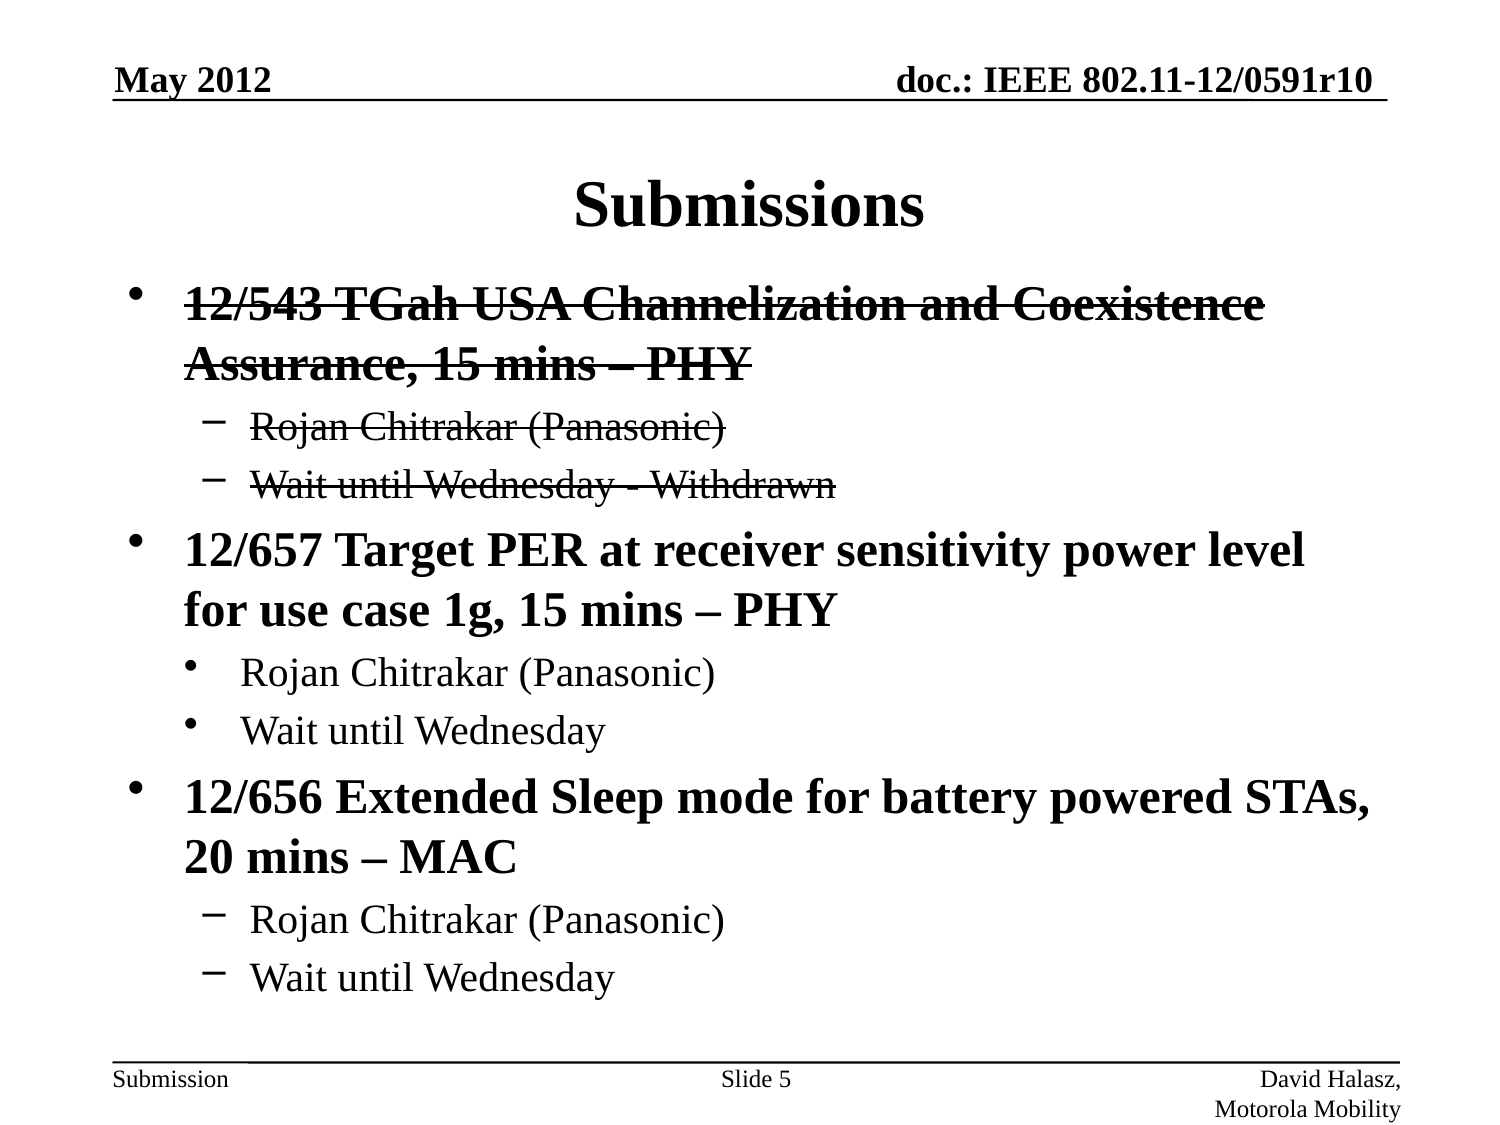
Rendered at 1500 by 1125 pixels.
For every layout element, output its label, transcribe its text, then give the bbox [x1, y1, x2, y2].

footer David Halasz, Motorola Mobility [1185, 1061, 1402, 1093]
slide_number Slide 5 [712, 1061, 800, 1093]
list 12/543 TGah USA Channelization and Coexistence Assurance, 15 mins – PHY Rojan Chitrakar (Panasonic) Wait until Wednesday - Withdrawn 12/657 Target PER at receiver sensitivity power level for use case 1g, 15 mins – PHY Rojan Chitrakar (Panasonic) Wait until Wednesday 12/656 Extended Sleep mode for battery powered STAs, 20 mins – MAC Rojan Chitrakar (Panasonic) Wait until Wednesday [112, 262, 1388, 1038]
title Submissions [112, 112, 1388, 262]
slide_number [114, 54, 333, 101]
